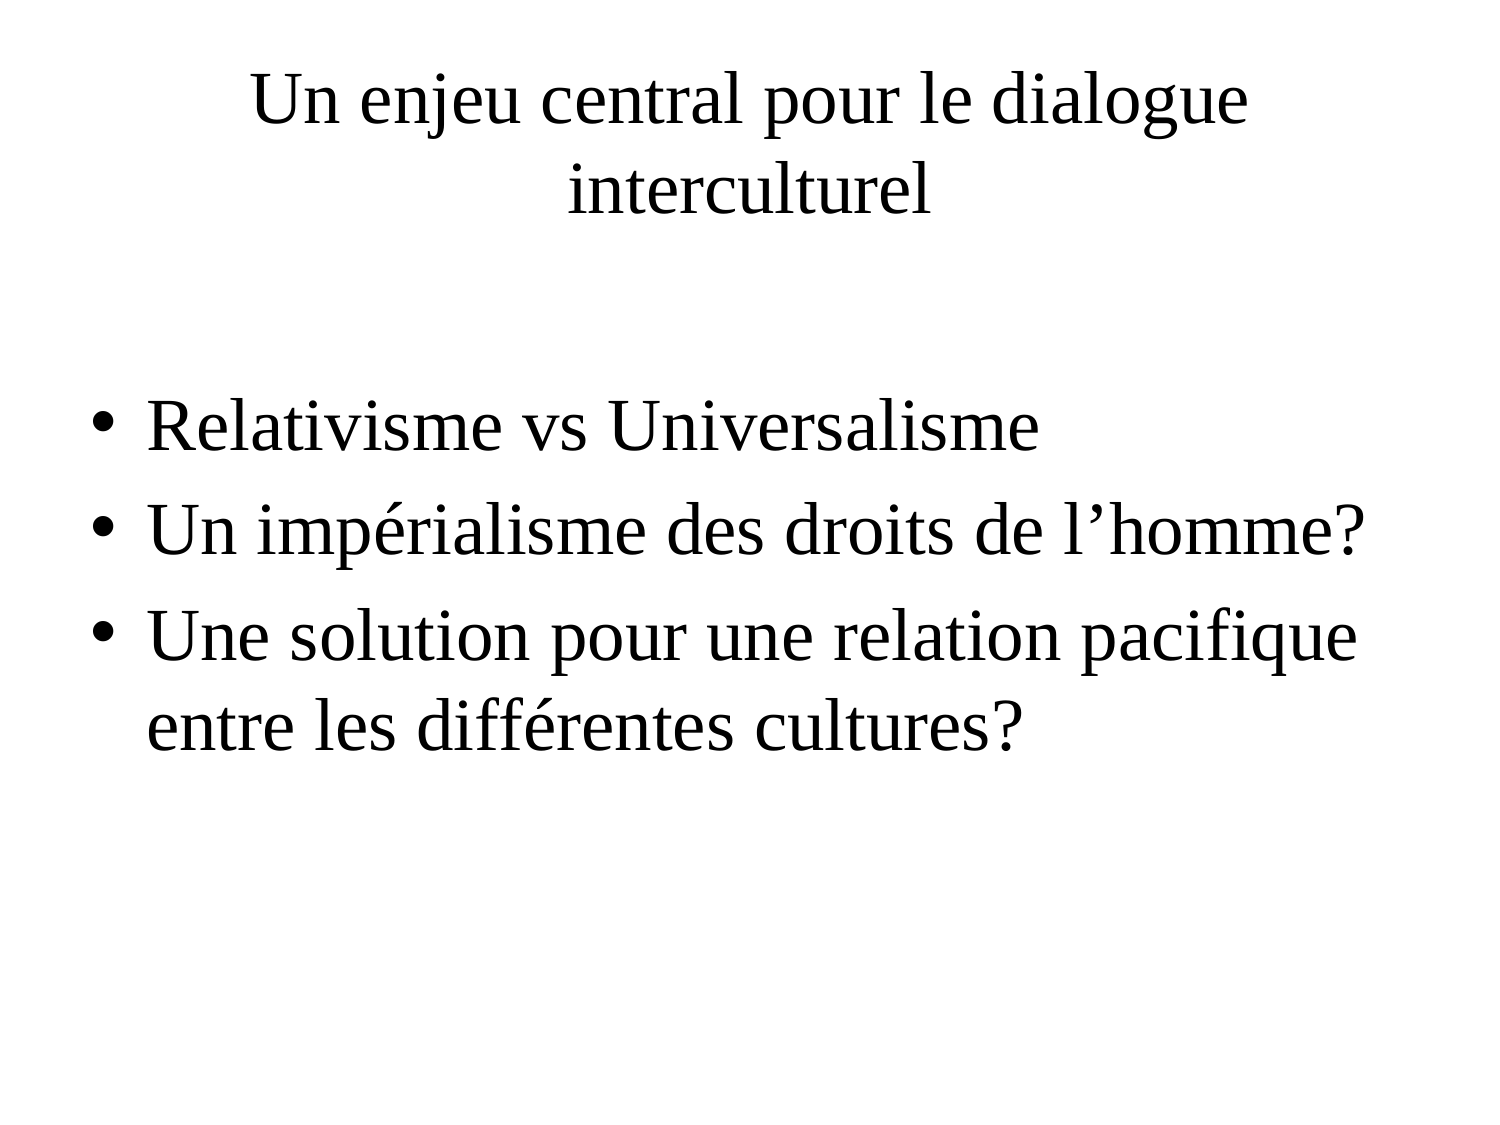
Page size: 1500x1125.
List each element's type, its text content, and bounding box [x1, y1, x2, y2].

title Un enjeu central pour le dialogue interculturel [75, 45, 1425, 233]
list Relativisme vs Universalisme Un impérialisme des droits de l’homme? Une solution pour une relation pacifique entre les différentes cultures? [75, 262, 1425, 1005]
